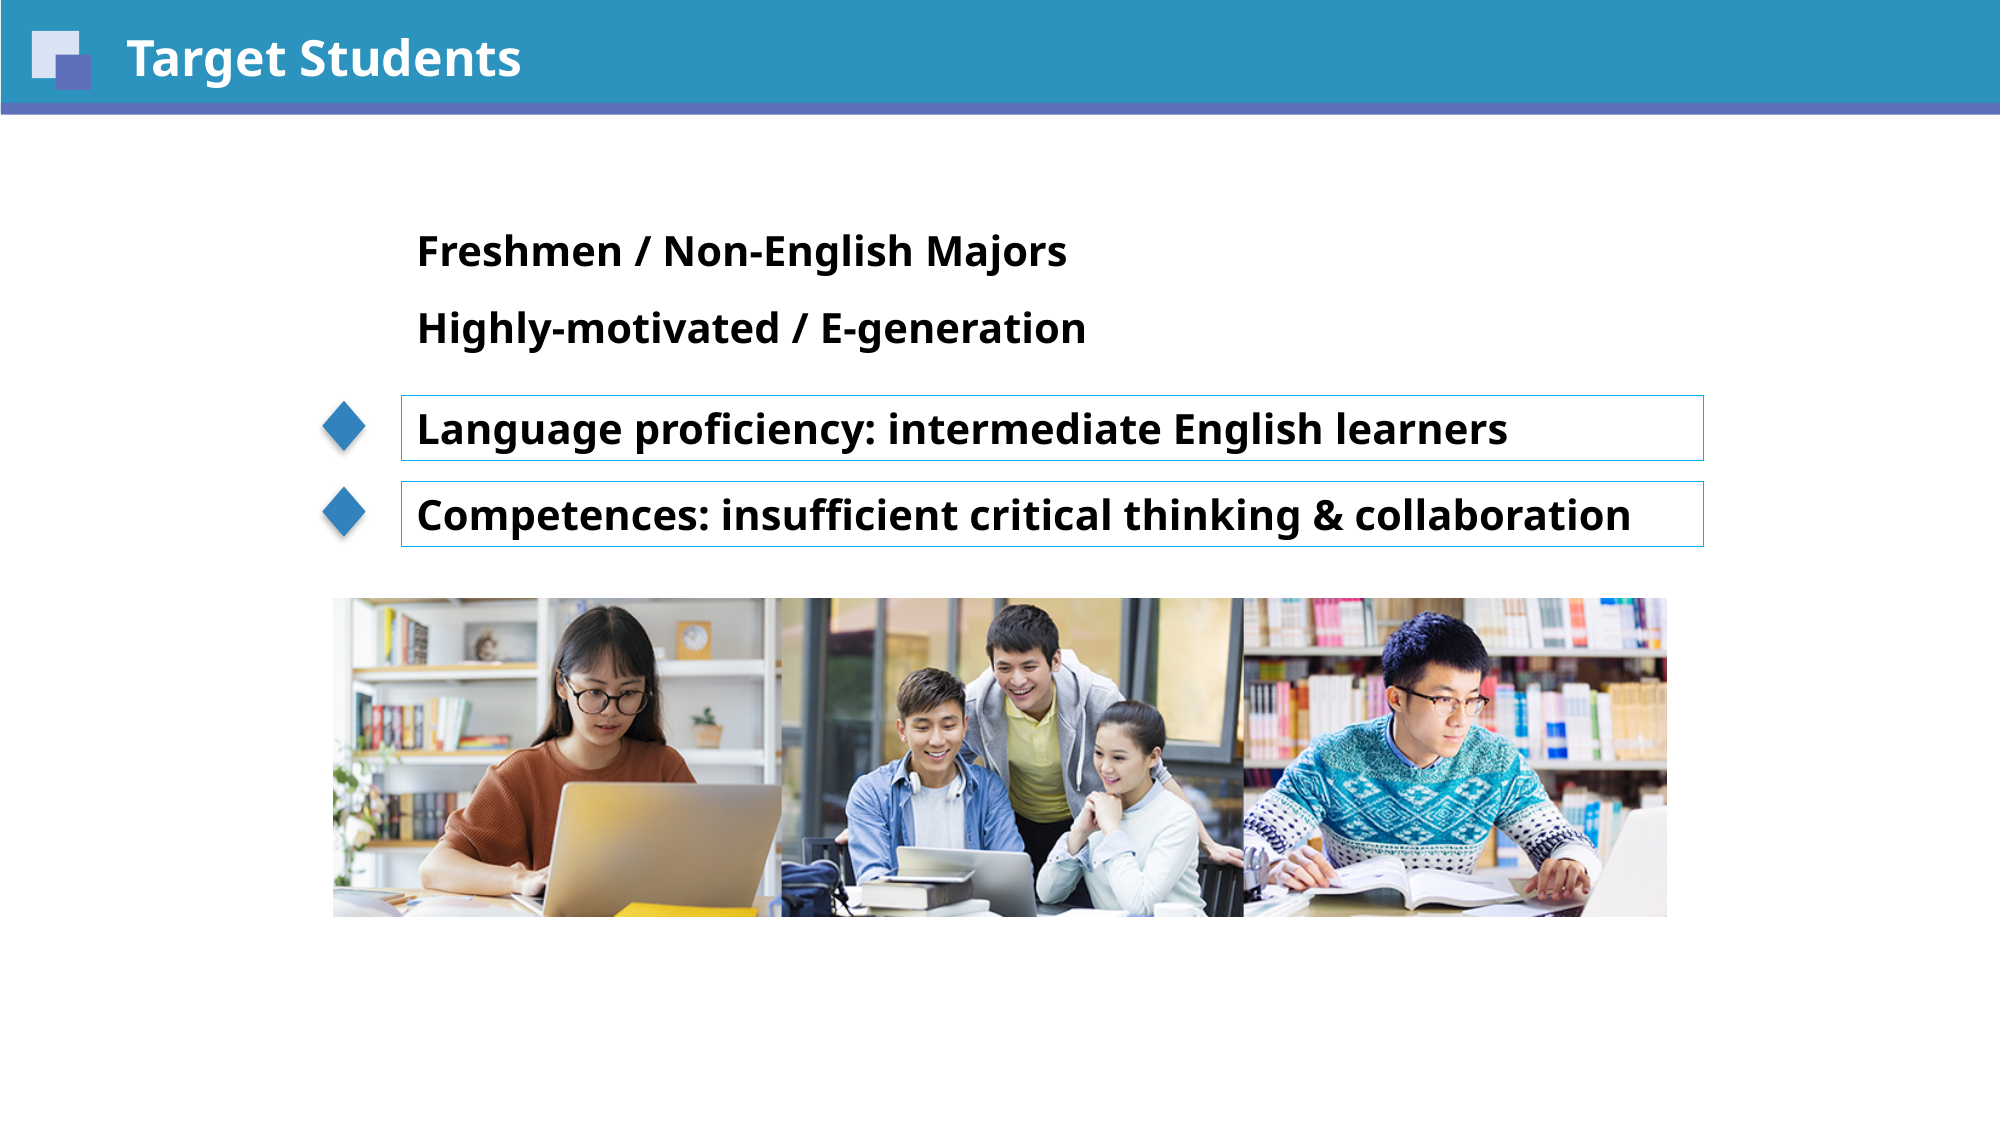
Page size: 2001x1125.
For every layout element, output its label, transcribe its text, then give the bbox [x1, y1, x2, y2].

text_box Target Students [111, 18, 751, 94]
text_box Freshmen / Non-English Majors [401, 217, 1444, 283]
picture [333, 598, 1667, 917]
text_box [55, 53, 92, 91]
text_box Highly-motivated / E-generation [401, 294, 1402, 360]
text_box [320, 484, 367, 539]
text_box Language proficiency: intermediate English learners [401, 395, 1704, 461]
text_box Competences: insufficient critical thinking & collaboration [401, 481, 1704, 547]
text_box [320, 399, 367, 453]
text_box [31, 30, 80, 79]
text_box [0, 102, 2000, 116]
text_box [0, 0, 2000, 102]
